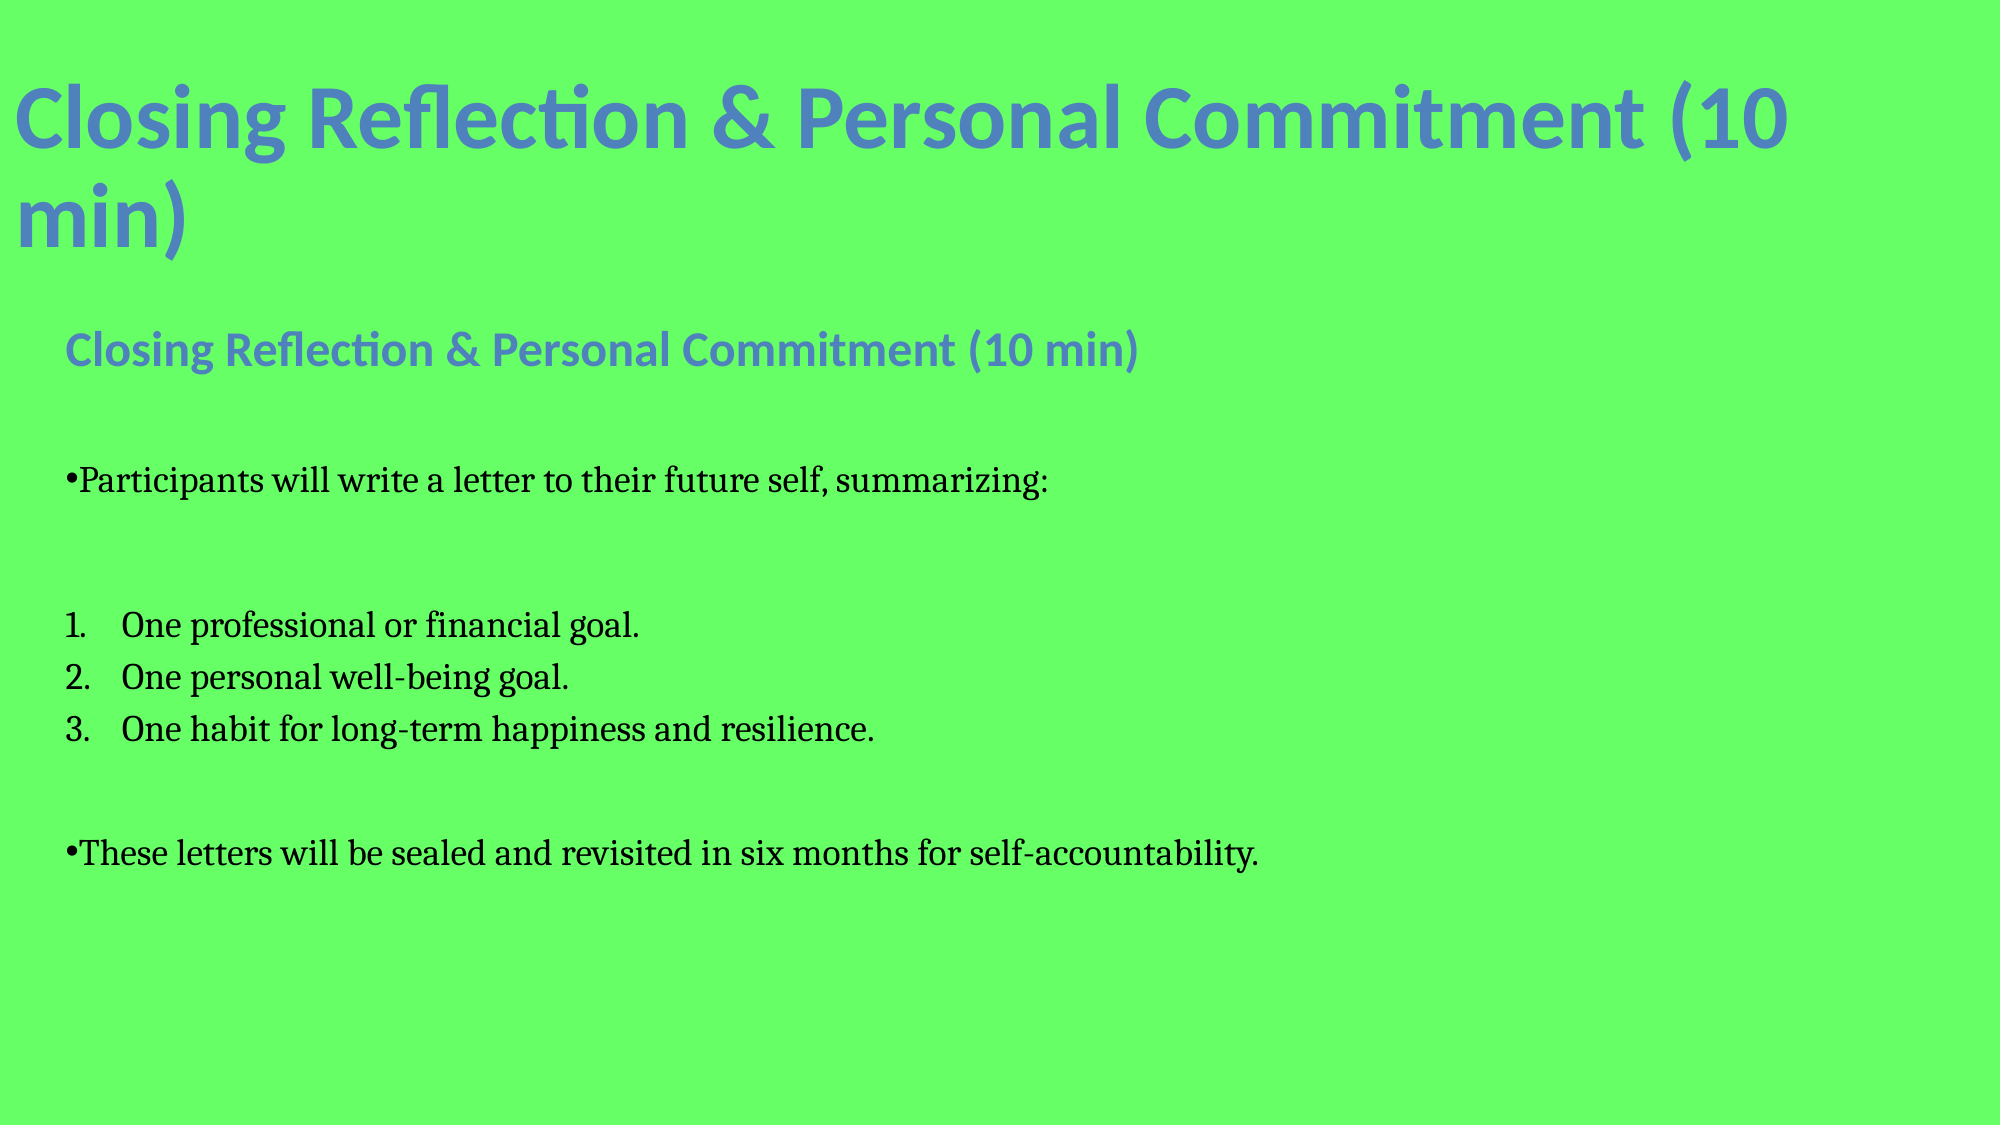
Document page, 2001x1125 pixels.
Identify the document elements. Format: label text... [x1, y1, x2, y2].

list Closing Reflection & Personal Commitment (10 min) Participants will write a letter to their future self, summarizing: One professional or financial goal. One personal well-being goal. One habit for long-term happiness and resilience. These letters will be sealed and revisited in six months for self-accountability. [50, 299, 1863, 1014]
title Closing Reflection & Personal Commitment (10 min) [0, 59, 2000, 278]
